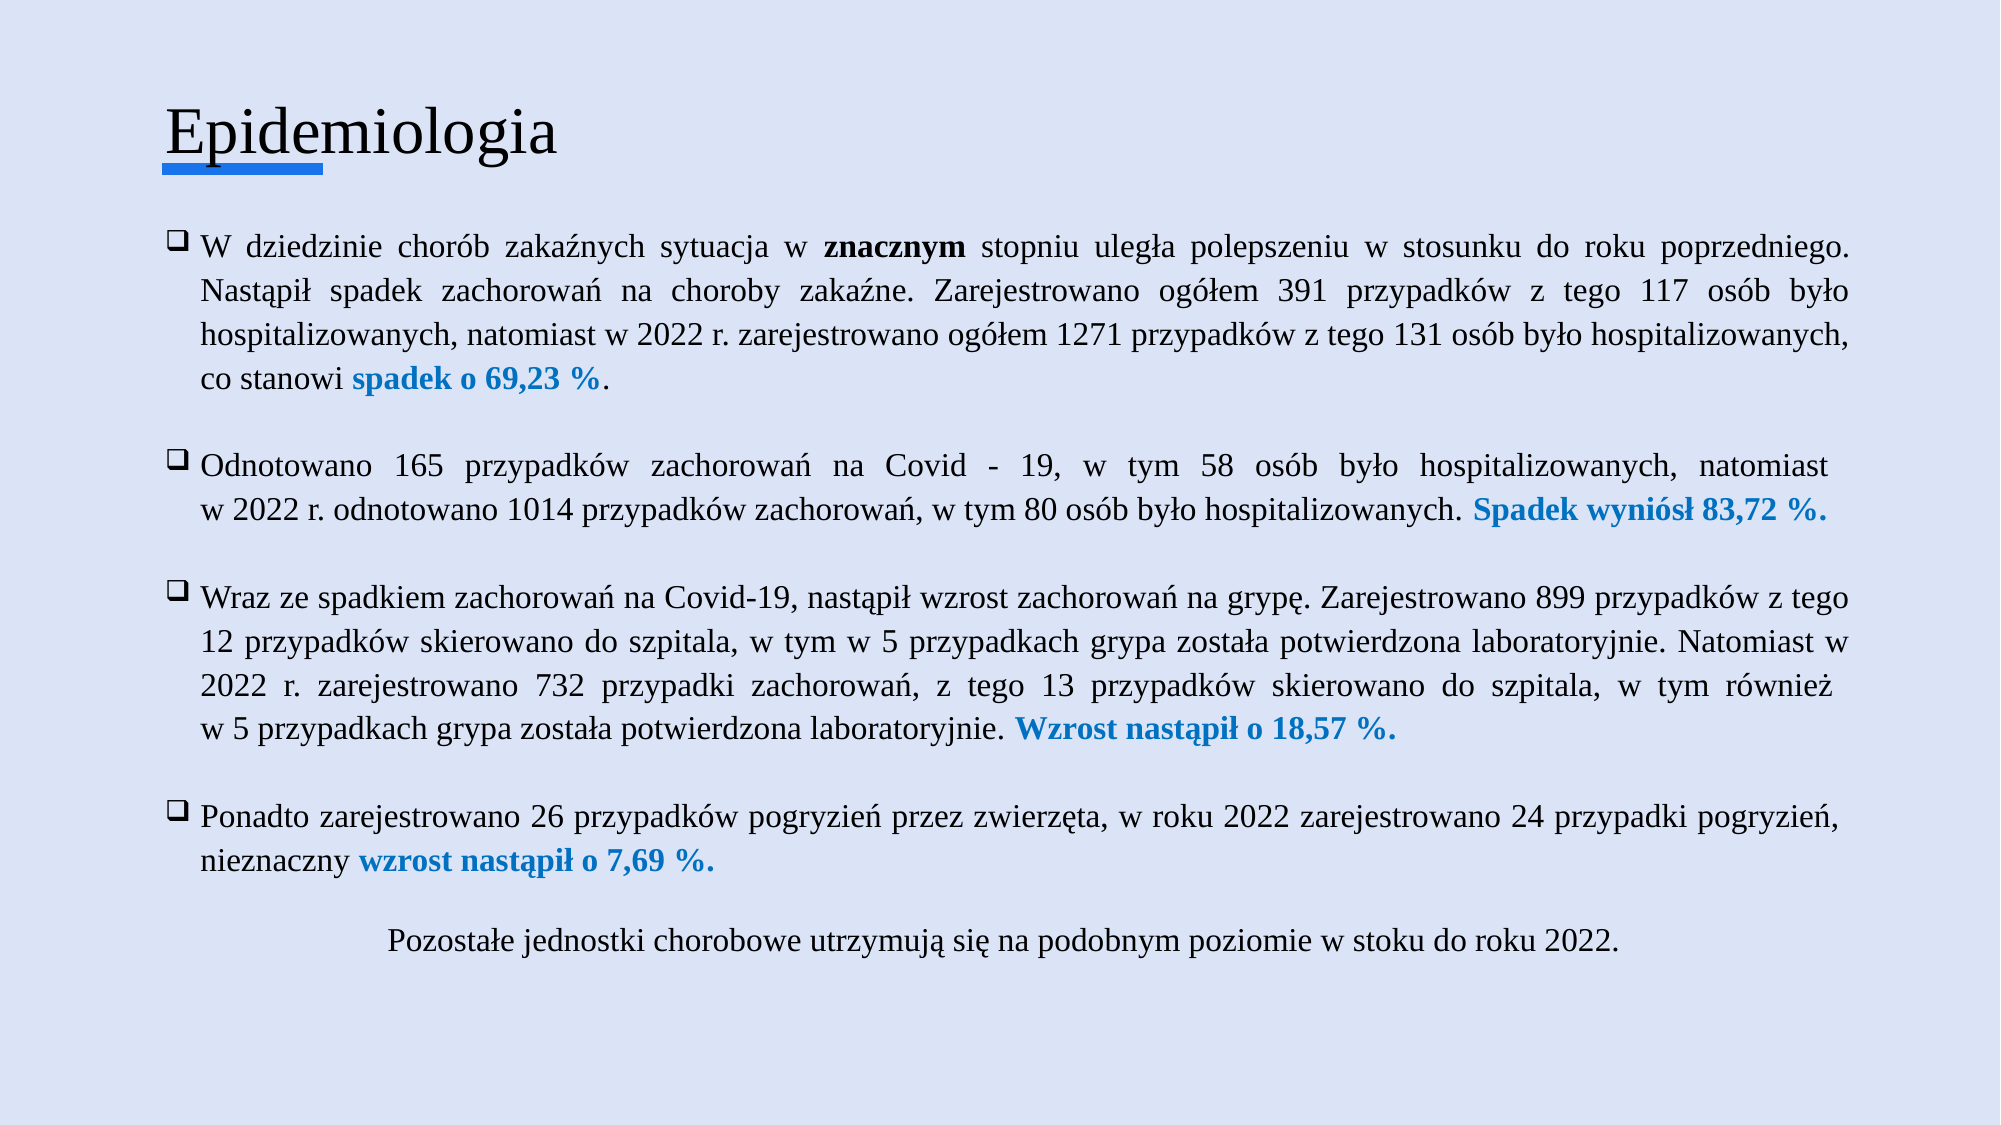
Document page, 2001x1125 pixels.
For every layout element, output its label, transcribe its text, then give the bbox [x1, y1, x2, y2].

title Epidemiologia [150, 79, 605, 157]
list W dziedzinie chorób zakaźnych sytuacja w znacznym stopniu uległa polepszeniu w stosunku do roku poprzedniego. Nastąpił spadek zachorowań na choroby zakaźne. Zarejestrowano ogółem 391 przypadków z tego 117 osób było hospitalizowanych, natomiast w 2022 r. zarejestrowano ogółem 1271 przypadków z tego 131 osób było hospitalizowanych, co stanowi spadek o 69,23 %. Odnotowano 165 przypadków zachorowań na Covid - 19, w tym 58 osób było hospitalizowanych, natomiast w 2022 r. odnotowano 1014 przypadków zachorowań, w tym 80 osób było hospitalizowanych. Spadek wyniósł 83,72 %. Wraz ze spadkiem zachorowań na Covid-19, nastąpił wzrost zachorowań na grypę. Zarejestrowano 899 przypadków z tego 12 przypadków skierowano do szpitala, w tym w 5 przypadkach grypa została potwierdzona laboratoryjnie. Natomiast w 2022 r. zarejestrowano 732 przypadki zachorowań, z tego 13 przypadków skierowano do szpitala, w tym również w 5 przypadkach grypa została potwierdzona laboratoryjnie. Wzrost nastąpił o 18,57 %. Ponadto zarejestrowano 26 przypadków pogryzień przez zwierzęta, w roku 2022 zarejestrowano 24 przypadki pogryzień, nieznaczny wzrost nastąpił o 7,69 %. Pozostałe jednostki chorobowe utrzymują się na podobnym poziomie w stoku do roku 2022. [150, 213, 1868, 1029]
